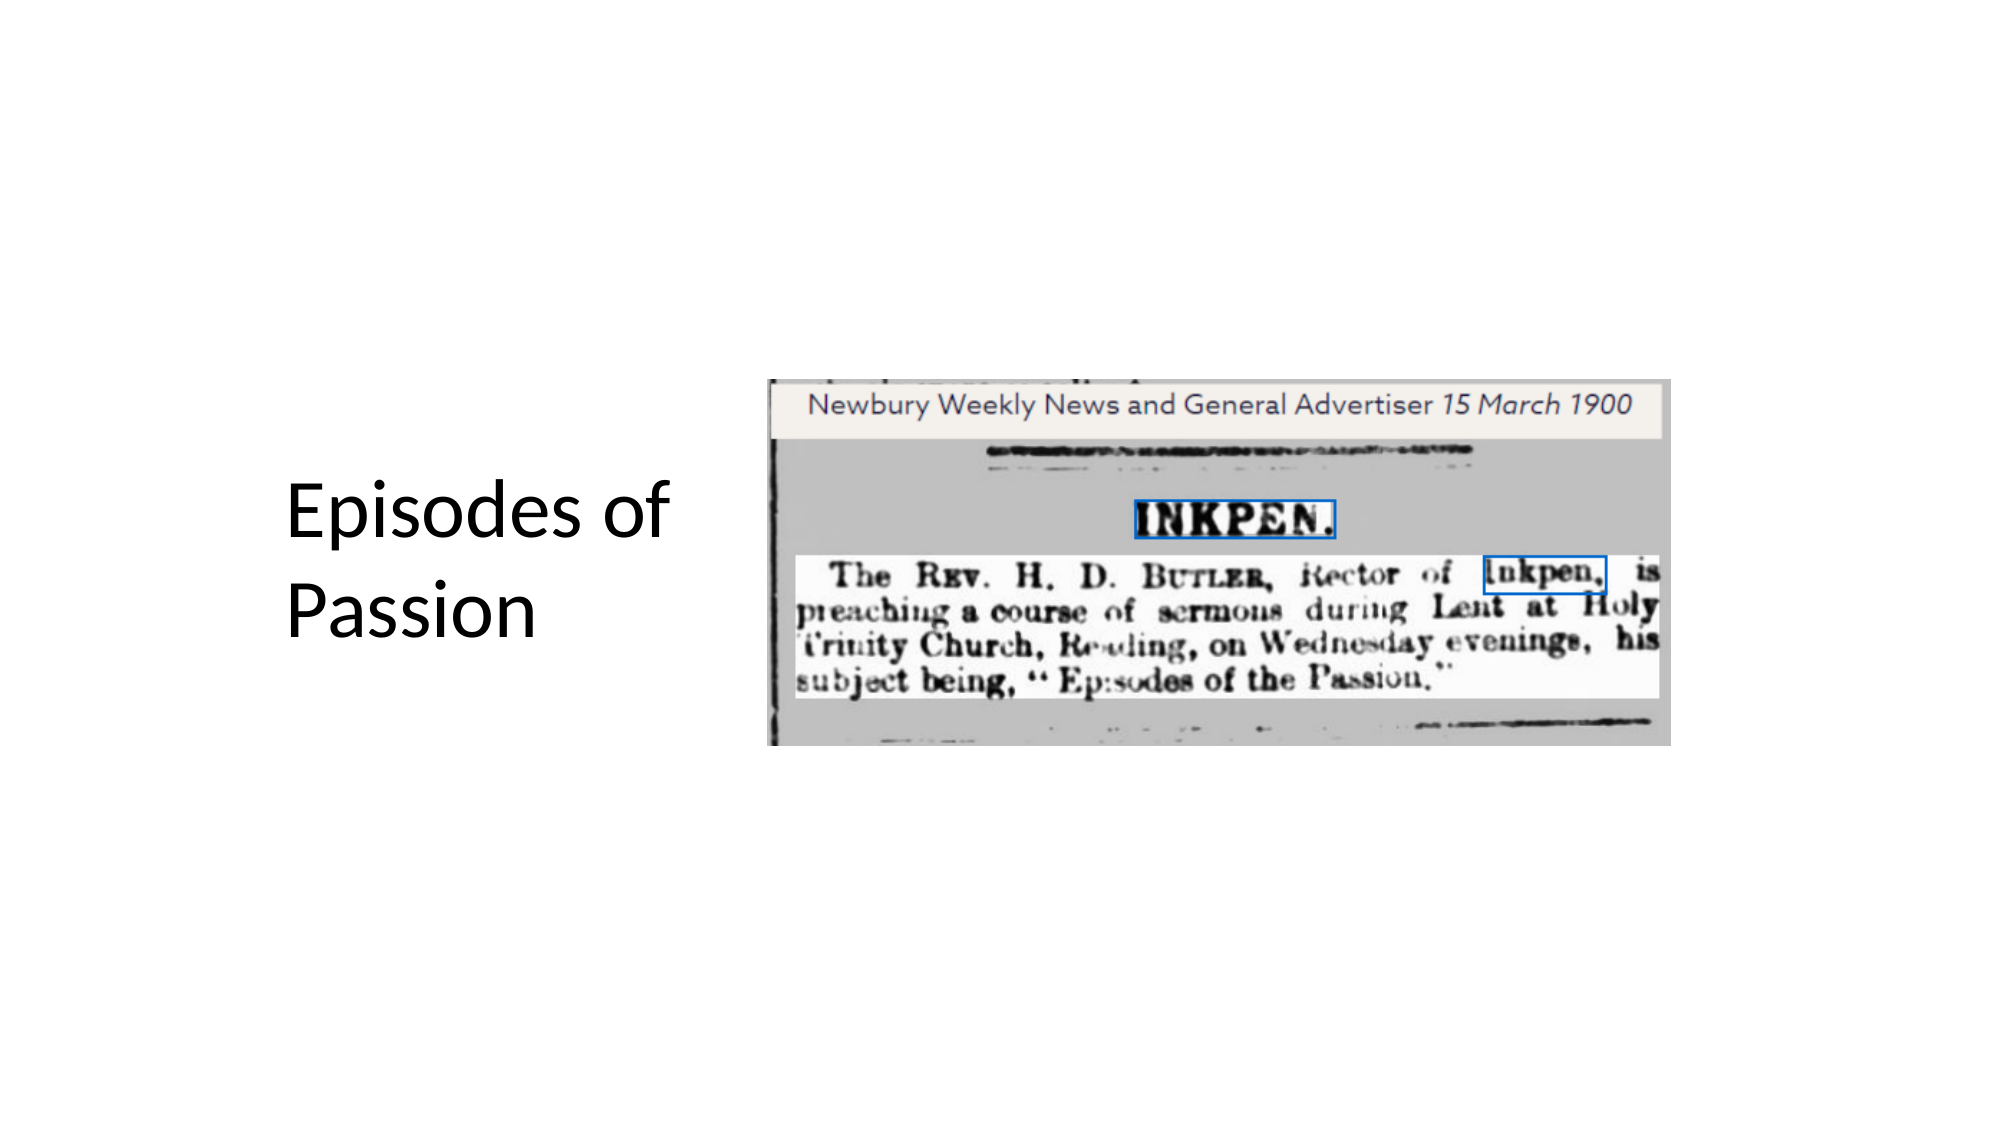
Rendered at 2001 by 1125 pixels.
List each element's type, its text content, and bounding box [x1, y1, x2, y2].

text_box Episodes of Passion [270, 446, 694, 662]
picture [767, 379, 1671, 746]
